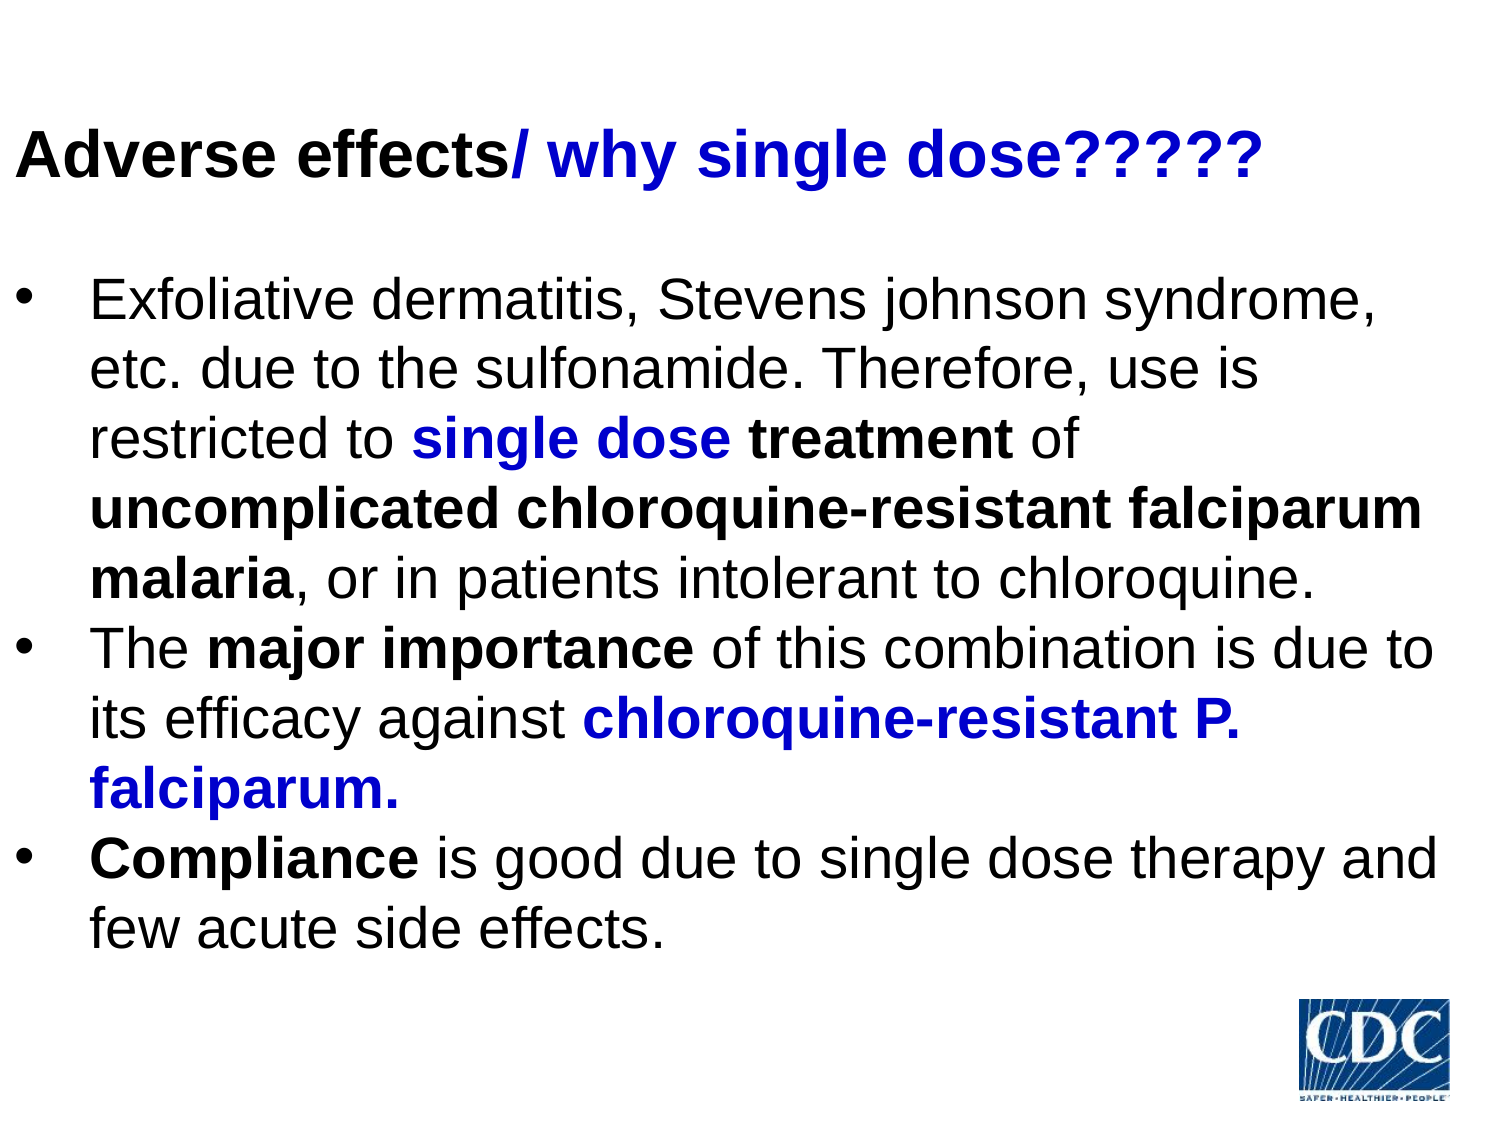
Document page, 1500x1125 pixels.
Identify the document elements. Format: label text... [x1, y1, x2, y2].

text_box Adverse effects/ why single dose????? Exfoliative dermatitis, Stevens johnson syndrome, etc. due to the sulfonamide. Therefore, use is restricted to single dose treatment of uncomplicated chloroquine-resistant falciparum malaria, or in patients intolerant to chloroquine. The major importance of this combination is due to its efficacy against chloroquine-resistant P. falciparum. Compliance is good due to single dose therapy and few acute side effects. [0, 23, 1477, 968]
picture [1299, 999, 1450, 1101]
